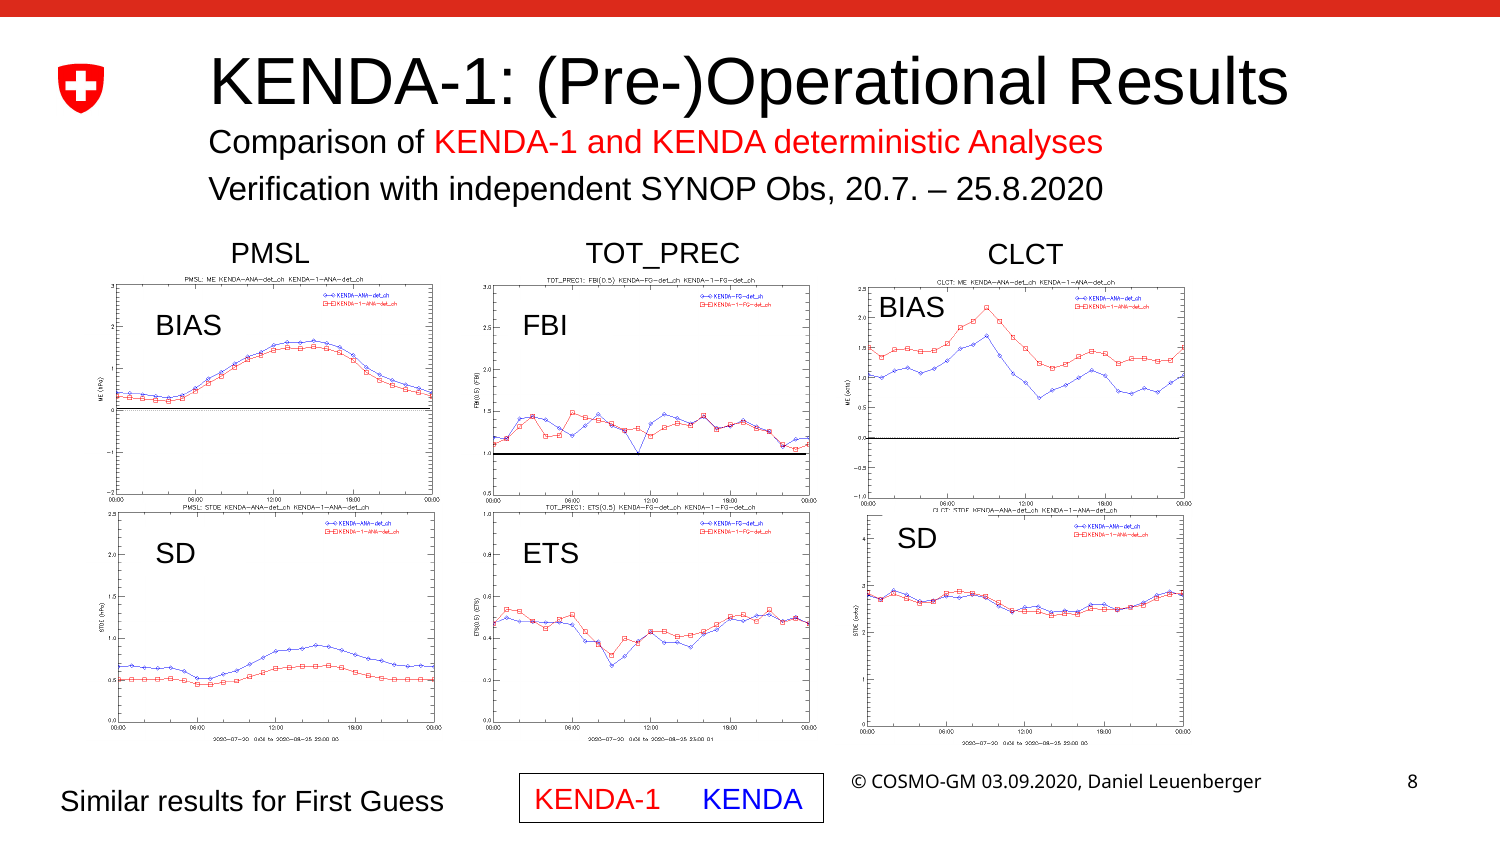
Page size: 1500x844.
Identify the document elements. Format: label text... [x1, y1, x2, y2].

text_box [460, 276, 818, 502]
picture [835, 506, 1192, 745]
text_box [835, 278, 1193, 507]
title KENDA-1: (Pre-)Operational Results [194, 30, 1428, 112]
text_box TOT_PREC [570, 227, 769, 274]
text_box Comparison of KENDA-1 and KENDA deterministic Analyses Verification with independent SYNOP Obs, 20.7. – 25.8.2020 [193, 112, 1429, 648]
text_box CLCT [972, 228, 1096, 277]
text_box KENDA-1 KENDA [519, 773, 824, 823]
text_box PMSL [215, 227, 332, 273]
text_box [84, 274, 441, 502]
text_box Similar results for First Guess [45, 774, 586, 825]
picture [460, 502, 818, 741]
picture [85, 502, 443, 741]
